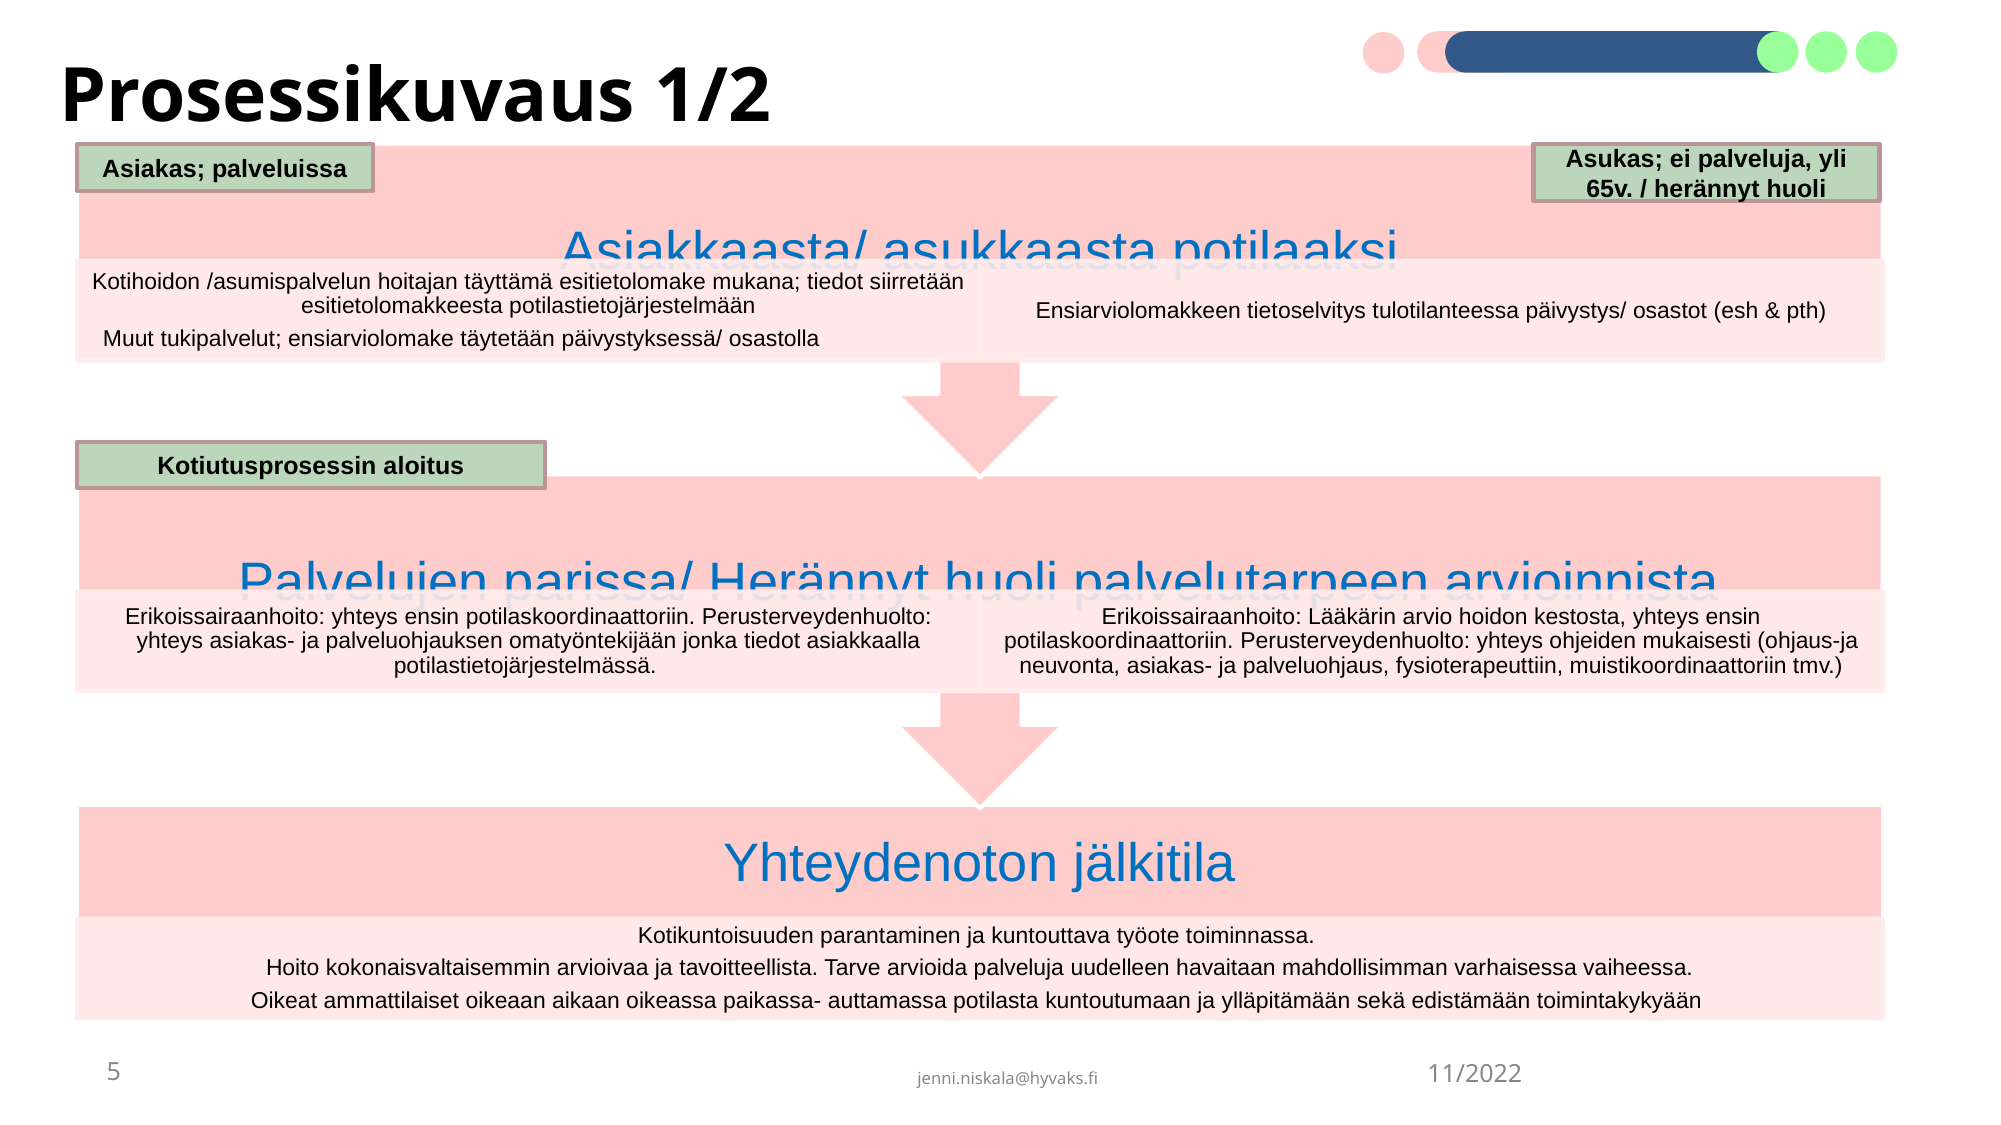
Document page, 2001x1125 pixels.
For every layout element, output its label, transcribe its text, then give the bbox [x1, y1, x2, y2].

slide_number 11/2022 [1412, 1042, 1863, 1103]
slide_number 5 [91, 1042, 542, 1103]
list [76, 143, 1884, 1023]
footer jenni.niskala@hyvaks.fi [670, 1047, 1346, 1108]
title Prosessikuvaus 1/2 [44, 28, 1851, 145]
